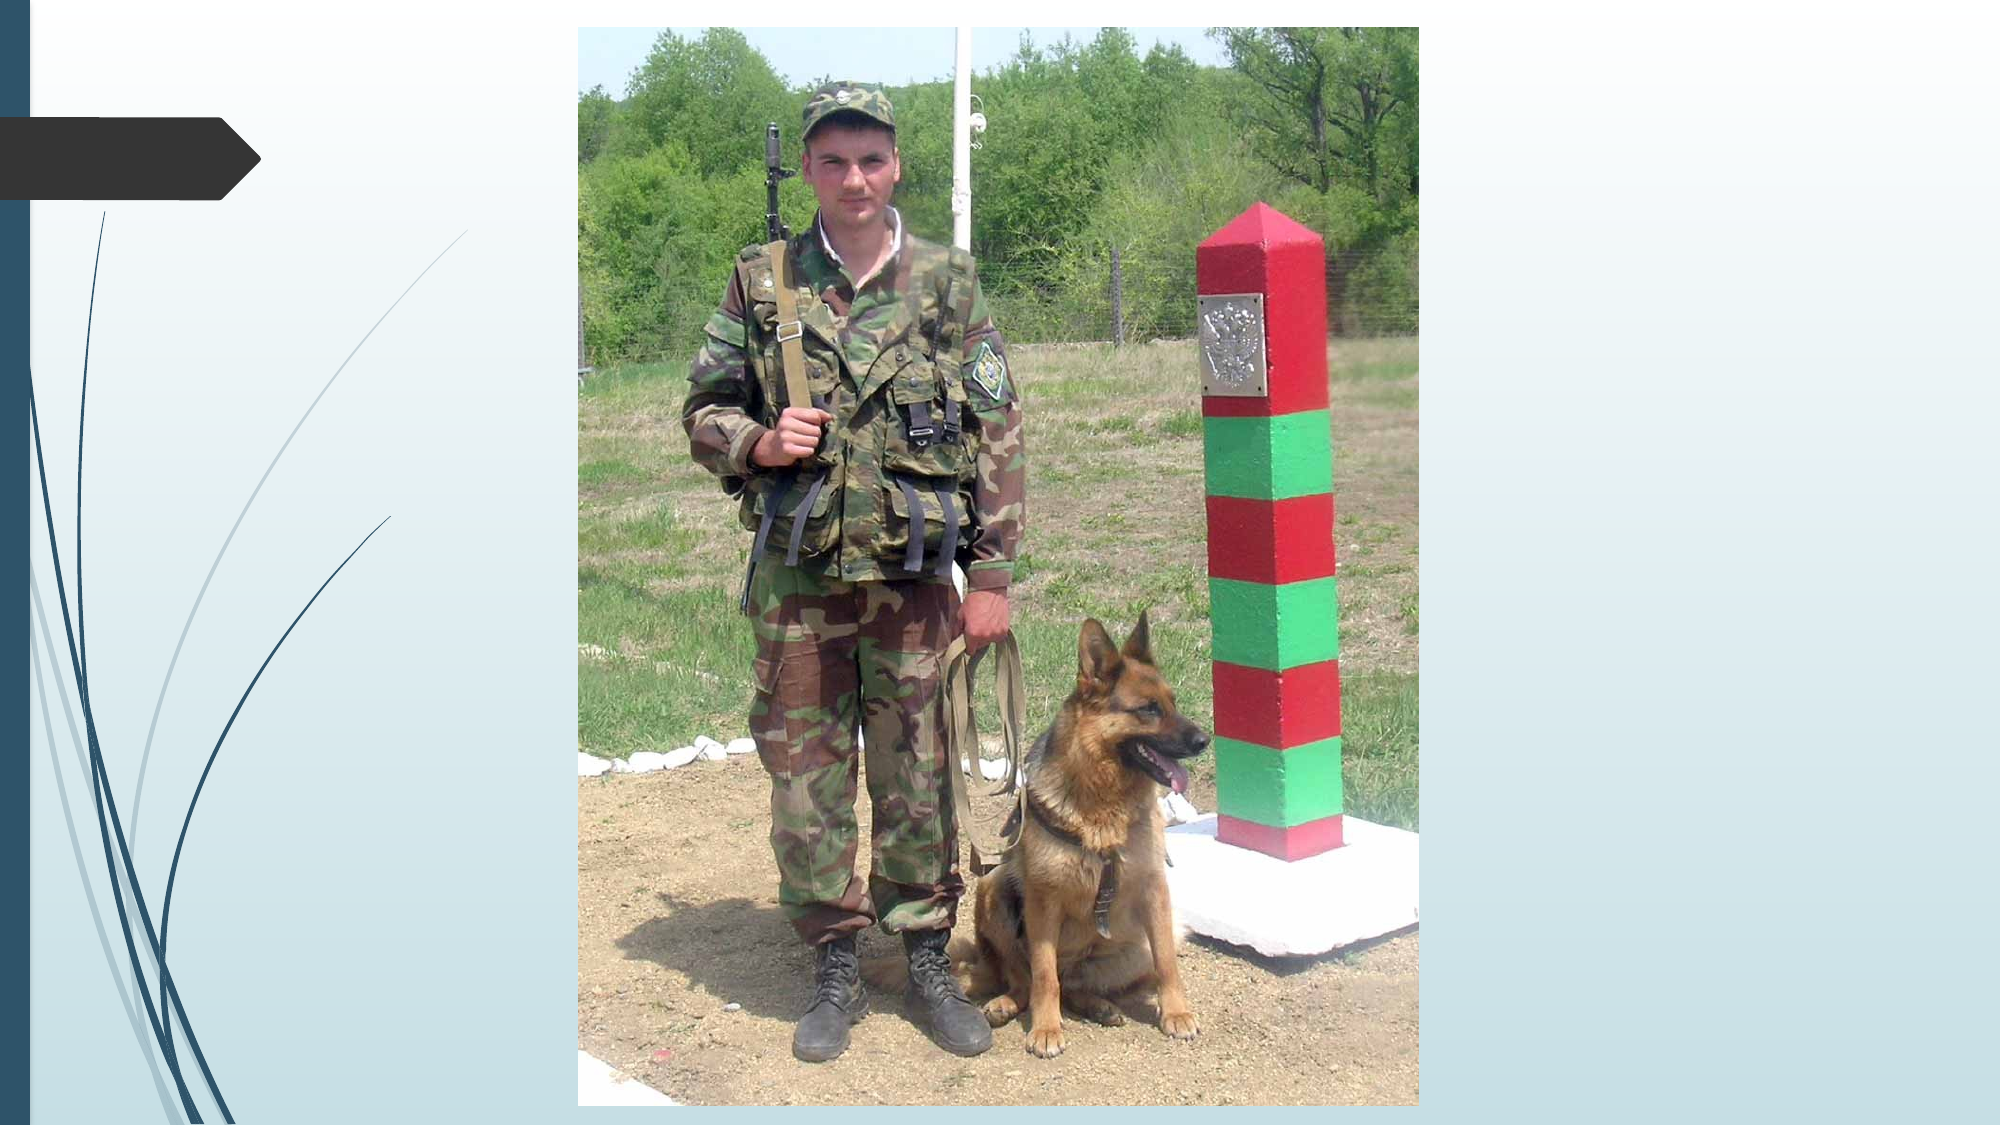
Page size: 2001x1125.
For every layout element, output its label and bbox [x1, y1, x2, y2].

picture [578, 26, 1420, 1107]
